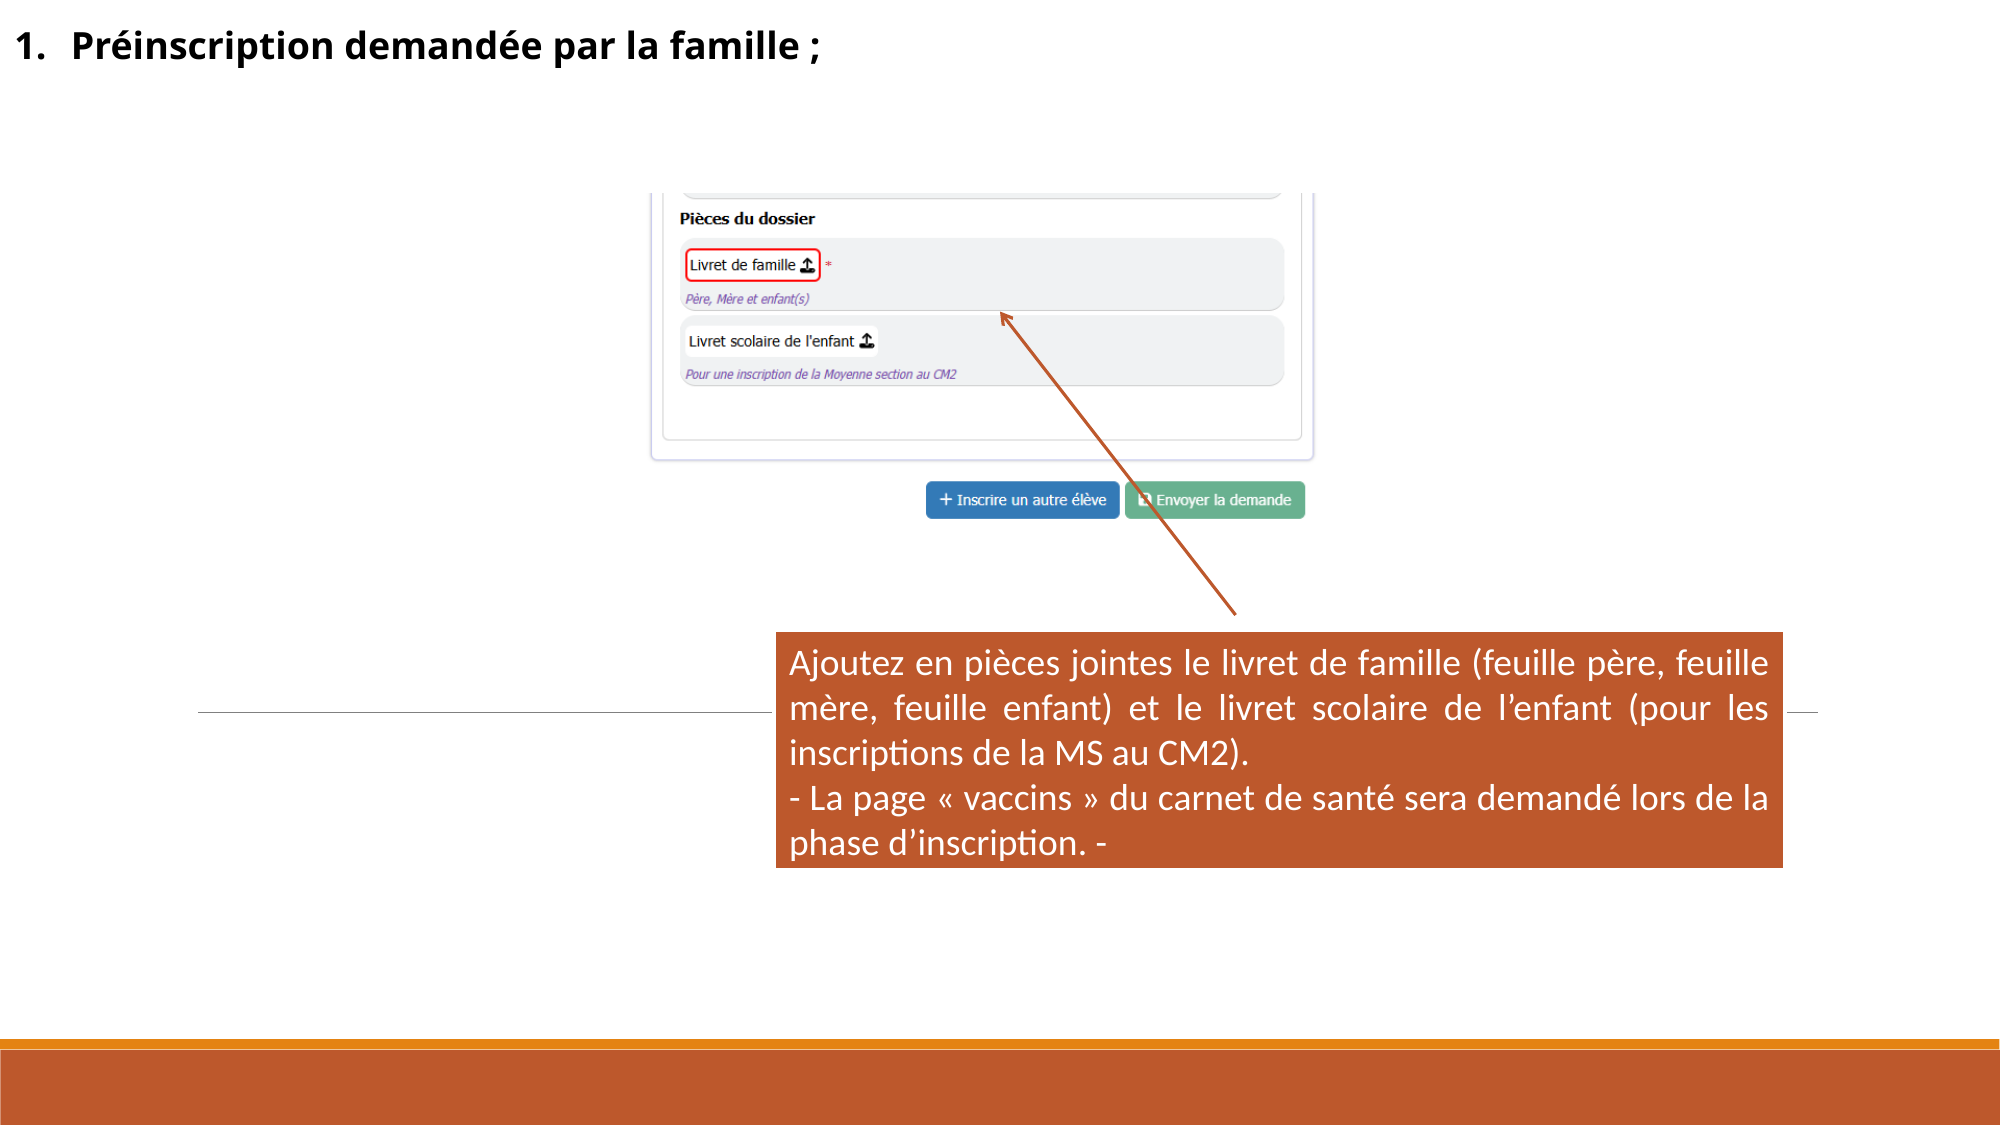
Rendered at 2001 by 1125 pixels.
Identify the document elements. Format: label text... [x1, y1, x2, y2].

text_box Ajoutez en pièces jointes le livret de famille (feuille père, feuille mère, feuille enfant) et le livret scolaire de l’enfant (pour les inscriptions de la MS au CM2). - La page « vaccins » du carnet de santé sera demandé lors de la phase d’inscription. - [772, 628, 1787, 872]
text_box Préinscription demandée par la famille ; [0, 14, 1000, 75]
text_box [999, 310, 1237, 616]
picture [625, 193, 1375, 546]
